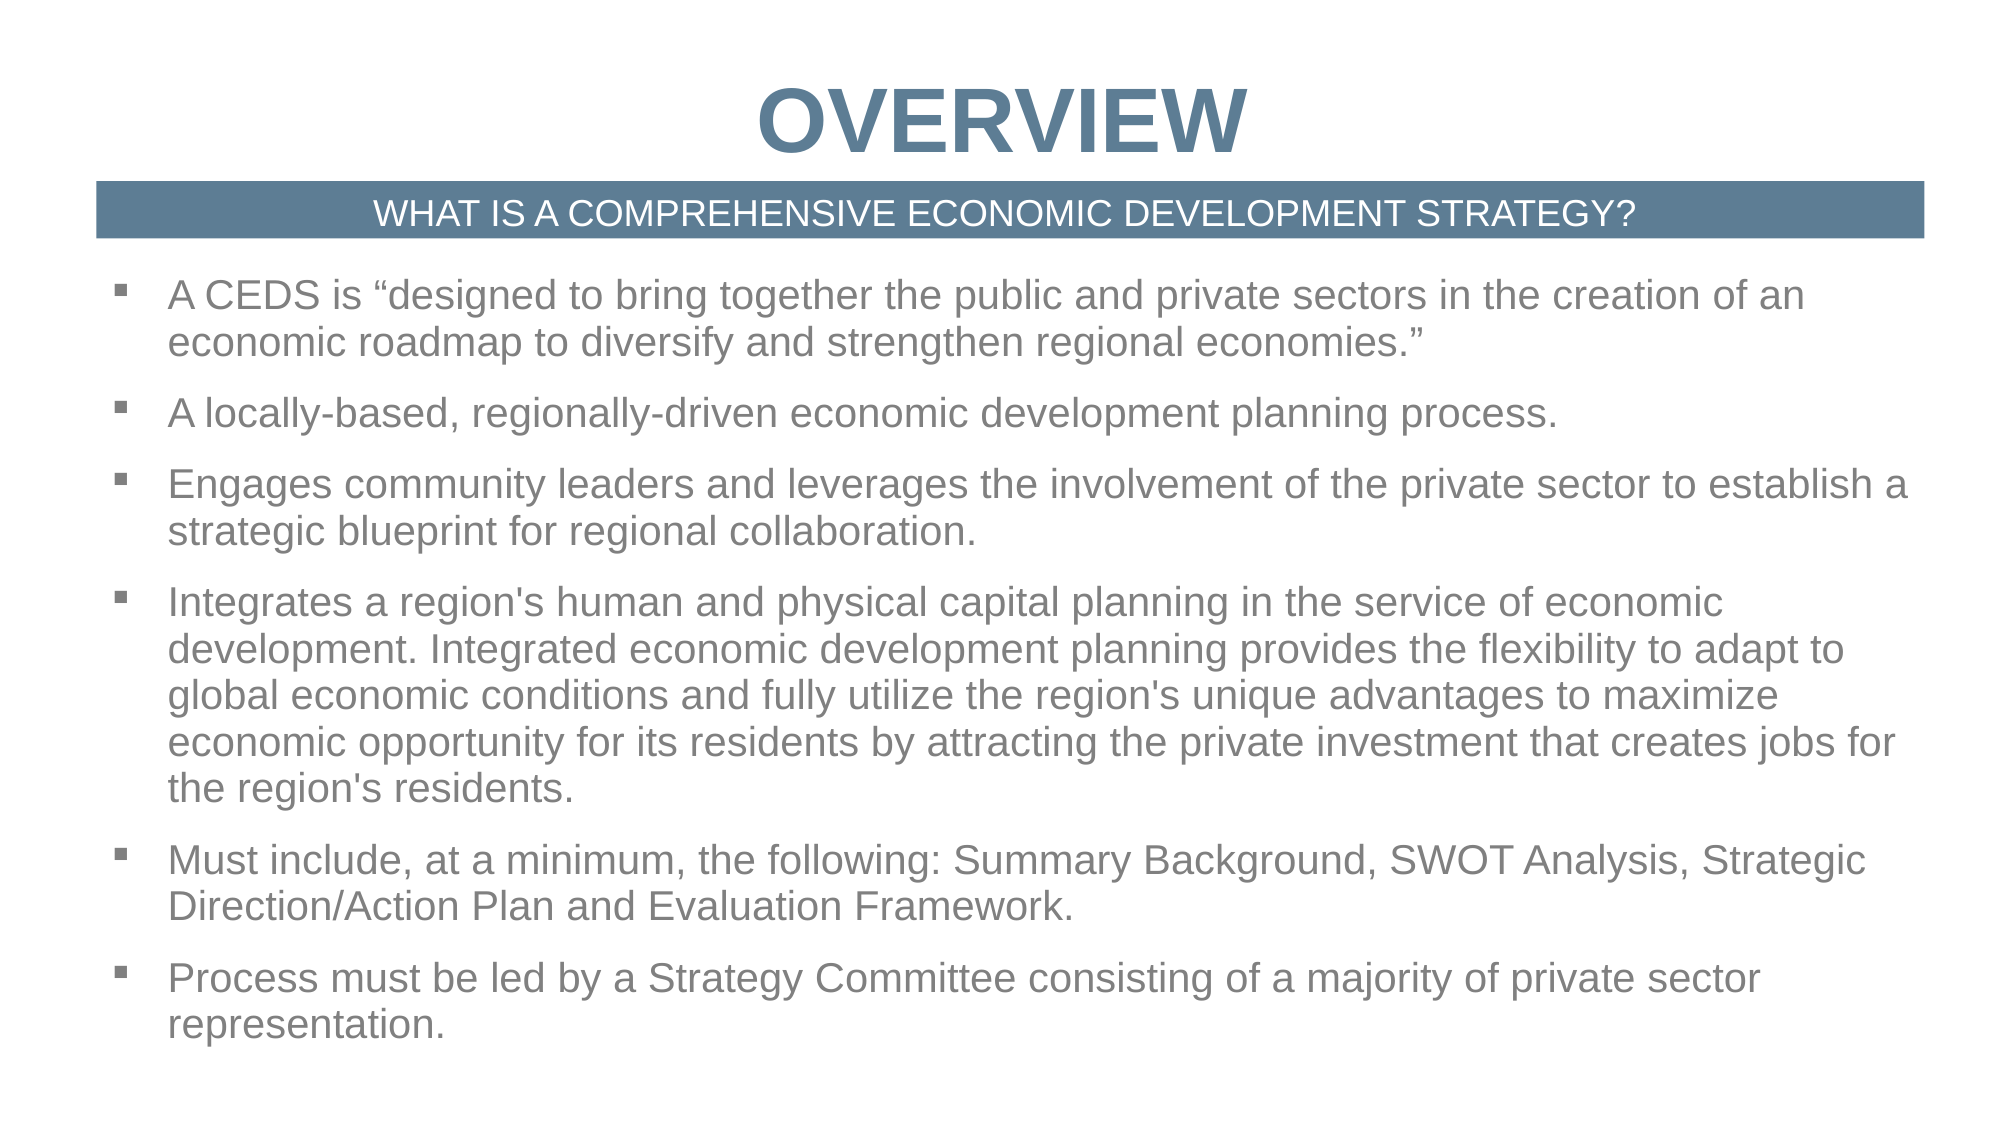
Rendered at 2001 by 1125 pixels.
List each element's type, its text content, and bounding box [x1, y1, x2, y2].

list Overview [96, 62, 1909, 181]
list A CEDS is “designed to bring together the public and private sectors in the creation of an economic roadmap to diversify and strengthen regional economies.” A locally-based, regionally-driven economic development planning process. Engages community leaders and leverages the involvement of the private sector to establish a strategic blueprint for regional collaboration. Integrates a region's human and physical capital planning in the service of economic development. Integrated economic development planning provides the flexibility to adapt to global economic conditions and fully utilize the region's unique advantages to maximize economic opportunity for its residents by attracting the private investment that creates jobs for the region's residents. Must include, at a minimum, the following: Summary Background, SWOT Analysis, Strategic Direction/Action Plan and Evaluation Framework. Process must be led by a Strategy Committee consisting of a majority of private sector representation. [96, 264, 1925, 1115]
list WHAT IS A COMPREHENSIVE ECONOMIC DEVELOPMENT STRATEGY? [96, 181, 1925, 239]
